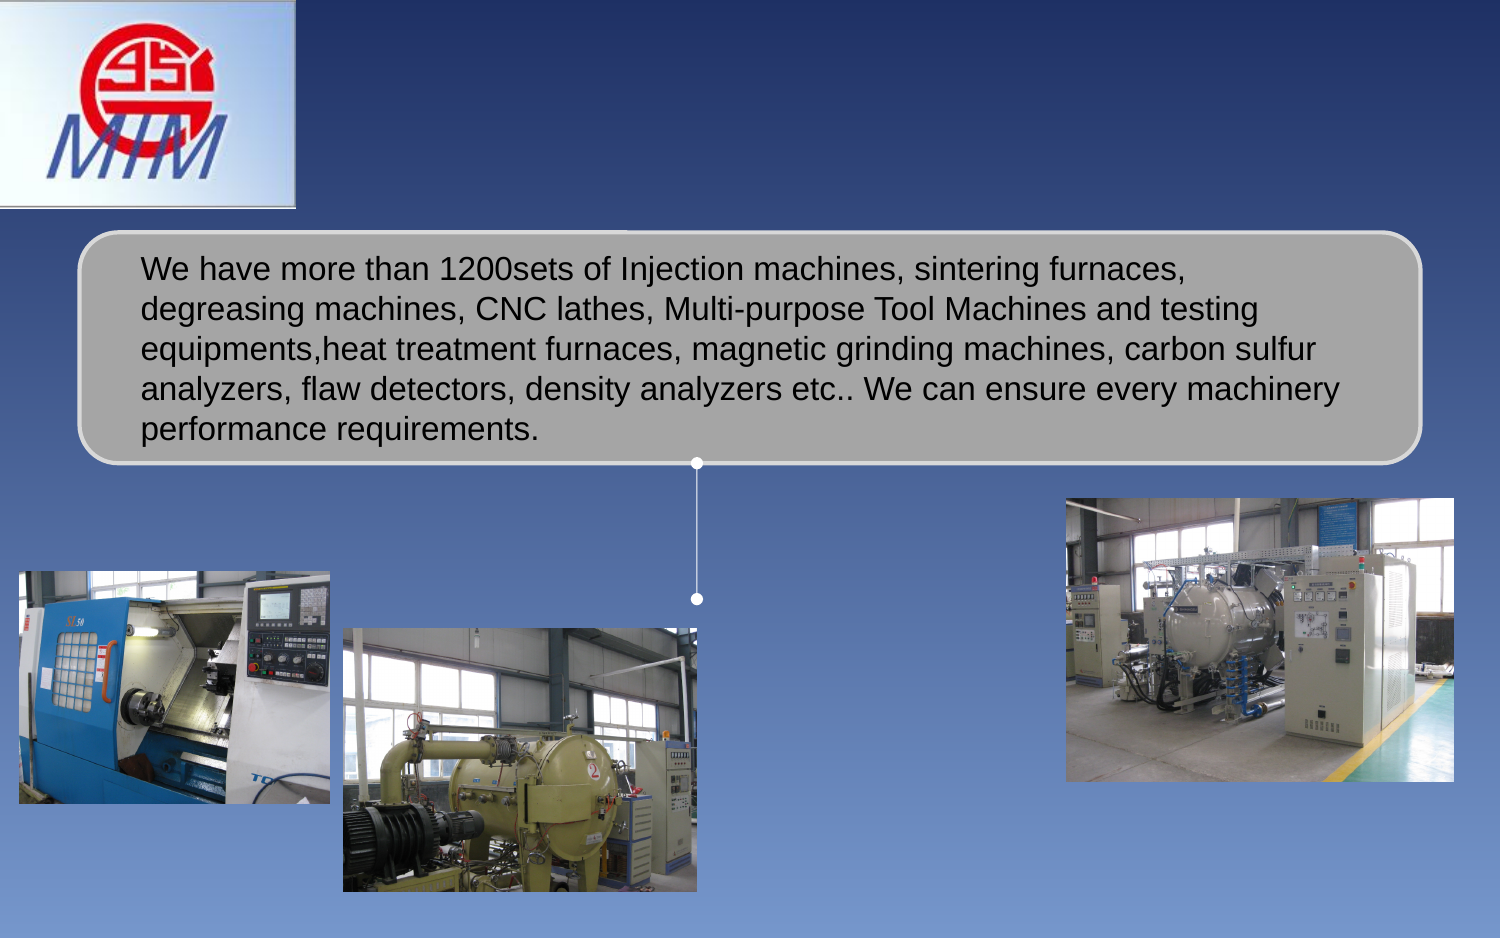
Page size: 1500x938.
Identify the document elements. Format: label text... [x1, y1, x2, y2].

text_box [0, 0, 1500, 938]
picture [19, 571, 330, 804]
picture [343, 628, 698, 893]
text_box [690, 457, 704, 606]
picture [1066, 498, 1454, 783]
picture [0, 0, 296, 209]
text_box We have more than 1200sets of Injection machines, sintering furnaces, degreasing machines, CNC lathes, Multi-purpose Tool Machines and testing equipments,heat treatment furnaces, magnetic grinding machines, carbon sulfur analyzers, flaw detectors, density analyzers etc.. We can ensure every machinery performance requirements. [125, 240, 1375, 455]
text_box [79, 232, 1421, 464]
